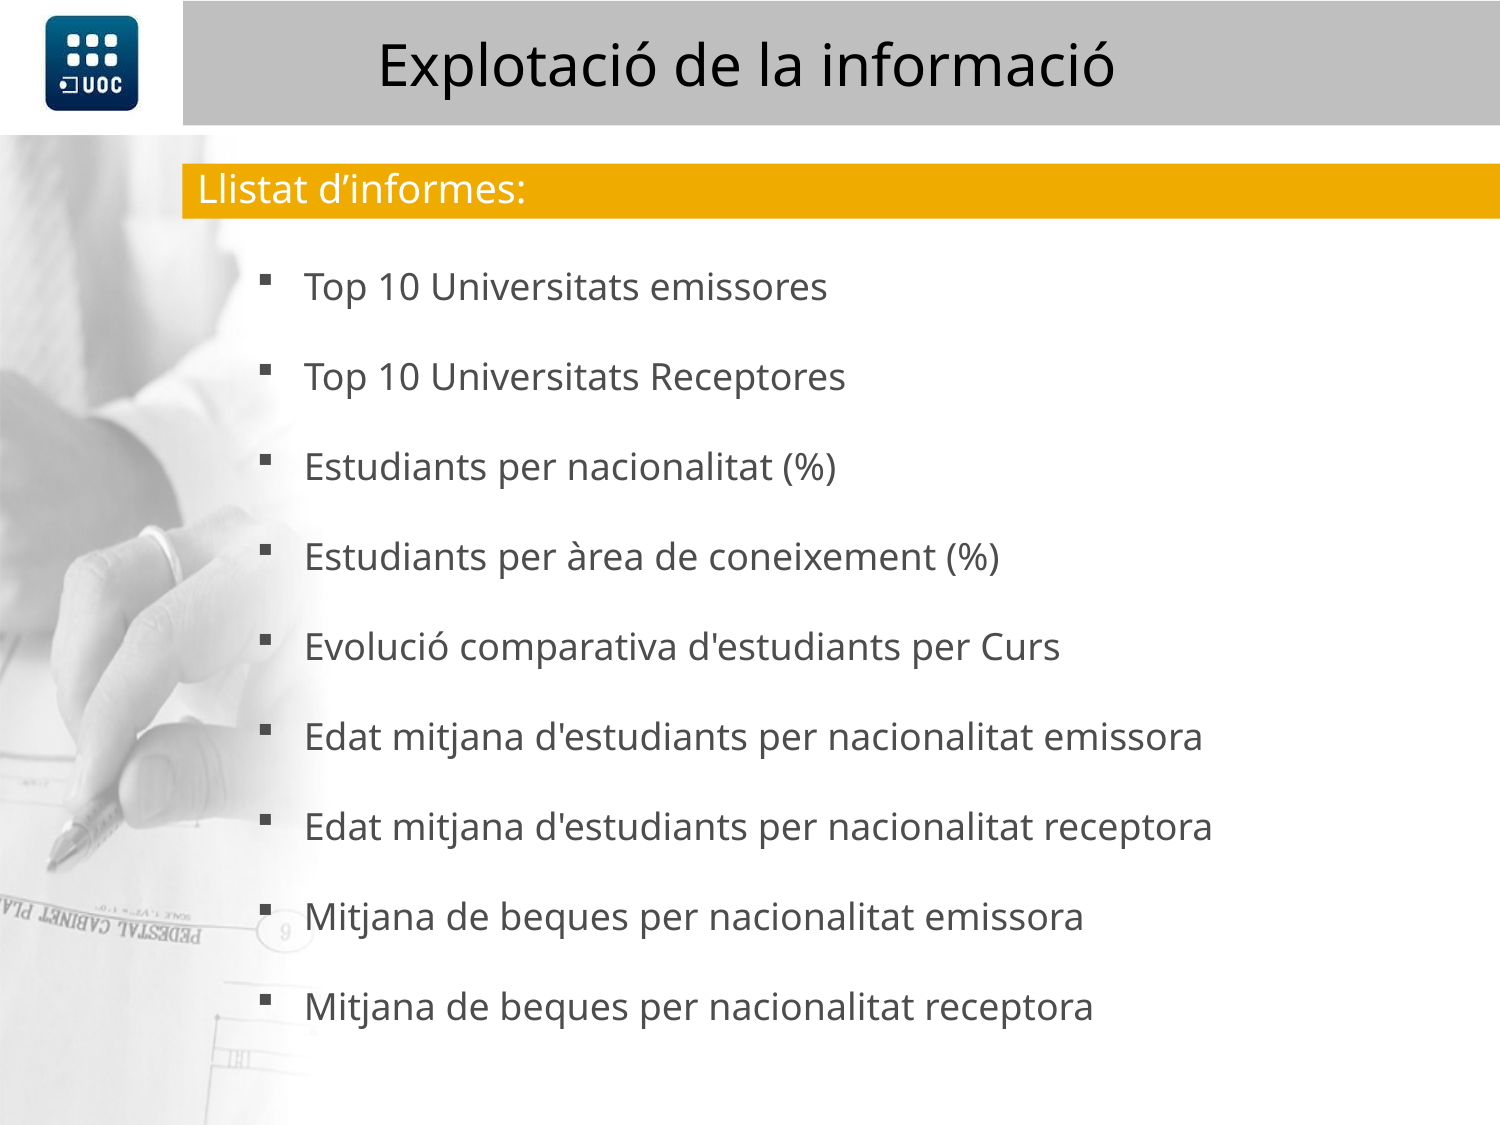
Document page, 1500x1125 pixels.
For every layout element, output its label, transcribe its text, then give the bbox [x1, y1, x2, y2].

picture [0, 135, 361, 1125]
text_box Top 10 Universitats emissores Top 10 Universitats Receptores Estudiants per nacionalitat (%) Estudiants per àrea de coneixement (%) Evolució comparativa d'estudiants per Curs Edat mitjana d'estudiants per nacionalitat emissora Edat mitjana d'estudiants per nacionalitat receptora Mitjana de beques per nacionalitat emissora Mitjana de beques per nacionalitat receptora [365, 255, 1465, 1036]
title Explotació de la informació [184, 0, 1500, 126]
text_box Llistat d’informes: [365, 163, 1500, 196]
picture [0, 0, 183, 126]
text_box [365, 196, 1500, 1077]
